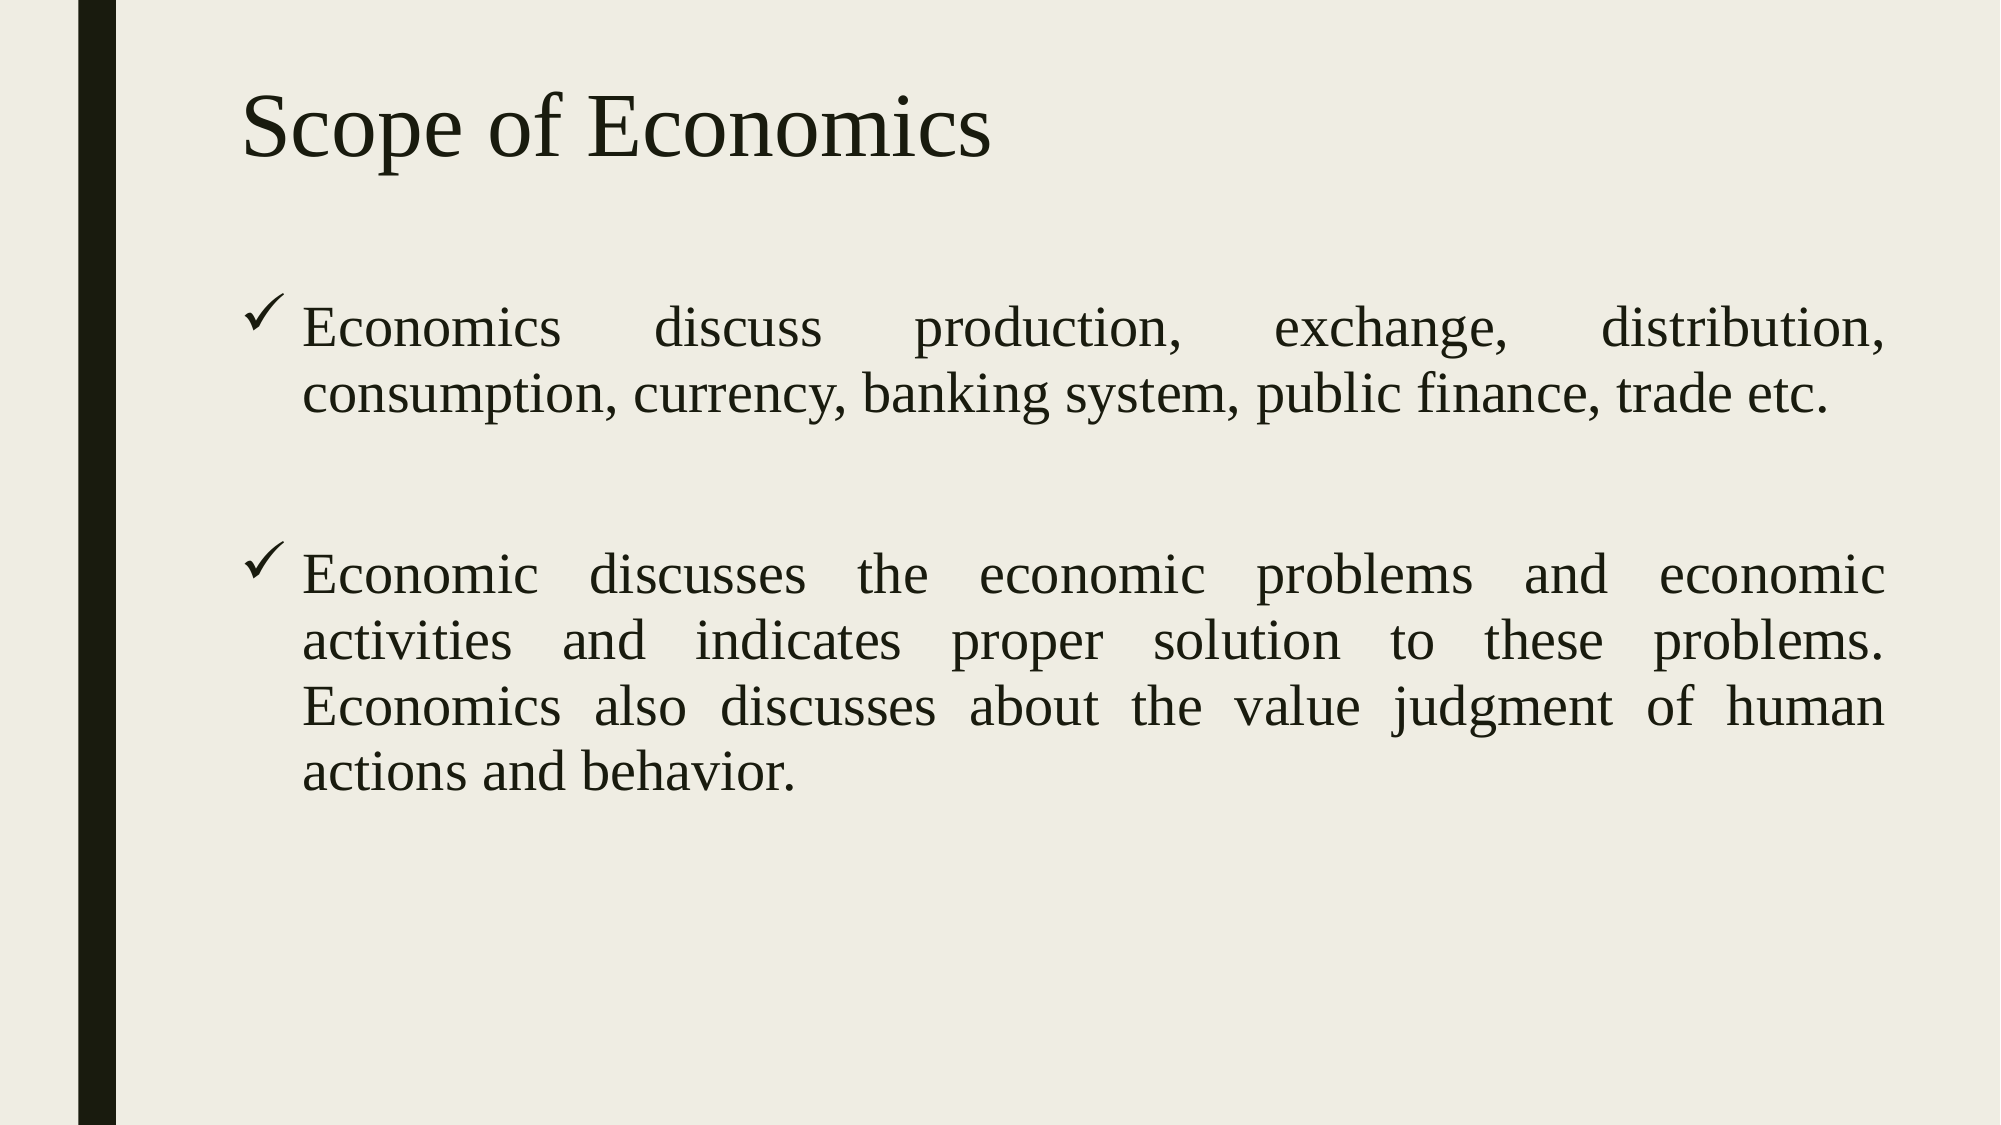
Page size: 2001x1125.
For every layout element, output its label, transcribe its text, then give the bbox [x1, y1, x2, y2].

list Economics discuss production, exchange, distribution, consumption, currency, banking system, public finance, trade etc. Economic discusses the economic problems and economic activities and indicates proper solution to these problems. Economics also discusses about the value judgment of human actions and behavior. [225, 286, 1902, 1092]
title Scope of Economics [225, 70, 1800, 212]
